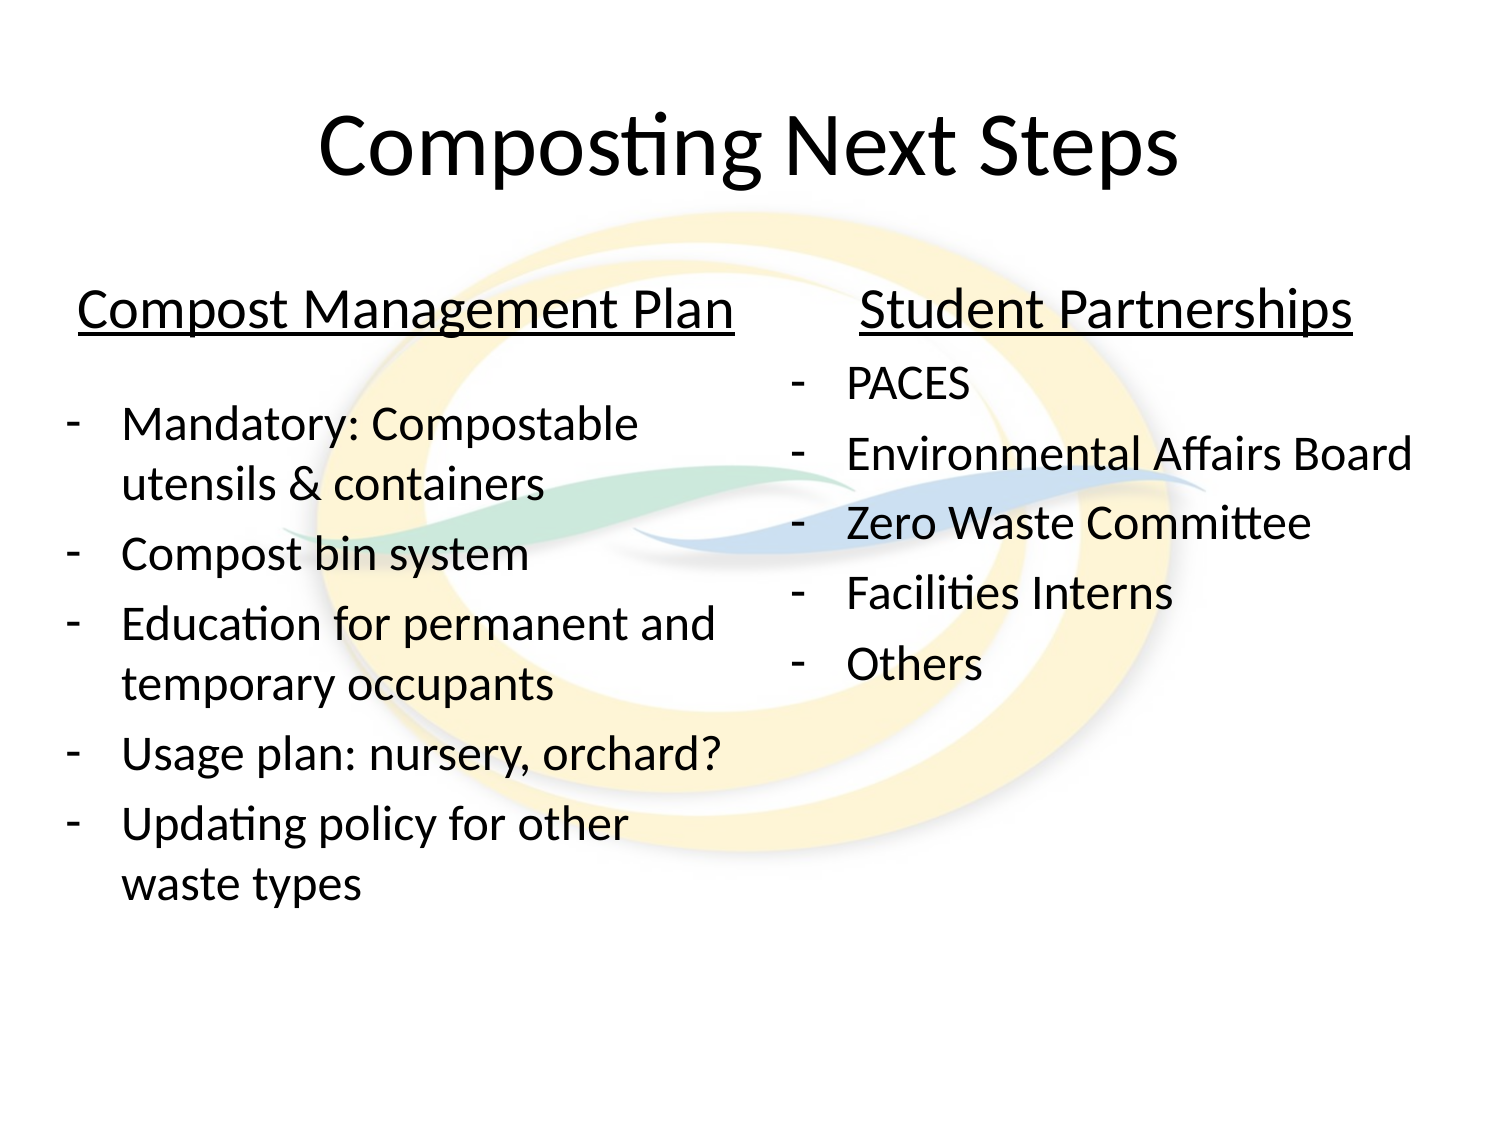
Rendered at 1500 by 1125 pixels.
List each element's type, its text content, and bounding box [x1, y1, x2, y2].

list Student Partnerships PACES Environmental Affairs Board Zero Waste Committee Facilities Interns Others [774, 262, 1438, 1005]
title Composting Next Steps [75, 45, 1425, 233]
list Compost Management Plan Mandatory: Compostable utensils & containers Compost bin system Education for permanent and temporary occupants Usage plan: nursery, orchard? Updating policy for other waste types [50, 262, 763, 1005]
